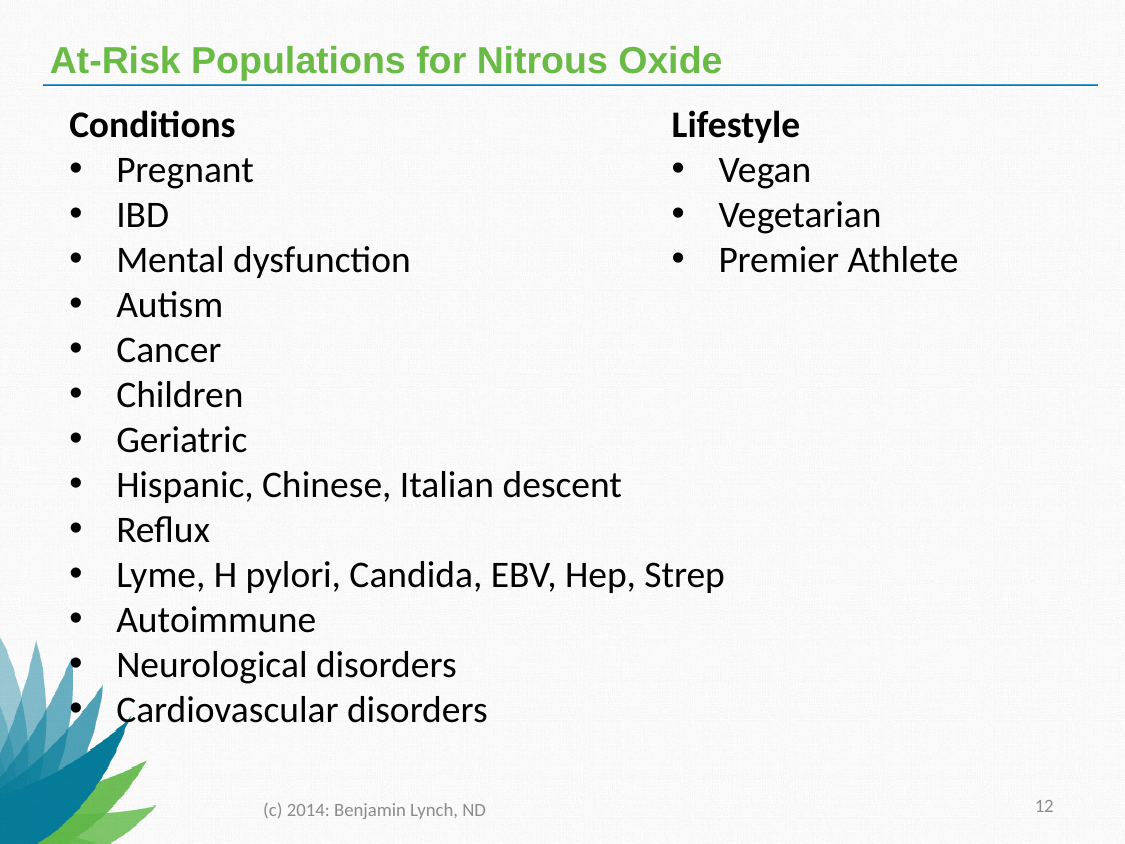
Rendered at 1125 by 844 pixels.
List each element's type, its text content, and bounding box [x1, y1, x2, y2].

text_box Conditions Pregnant IBD Mental dysfunction Autism Cancer Children Geriatric Hispanic, Chinese, Italian descent Reflux Lyme, H pylori, Candida, EBV, Hep, Strep Autoimmune Neurological disorders Cardiovascular disorders [54, 97, 764, 738]
picture [0, 0, 1125, 844]
footer (c) 2014: Benjamin Lynch, ND [196, 792, 553, 827]
text_box Lifestyle Vegan Vegetarian Premier Athlete [656, 92, 1106, 288]
text_box At-Risk Populations for Nitrous Oxide [34, 28, 1045, 89]
slide_number 12 [806, 782, 1069, 827]
